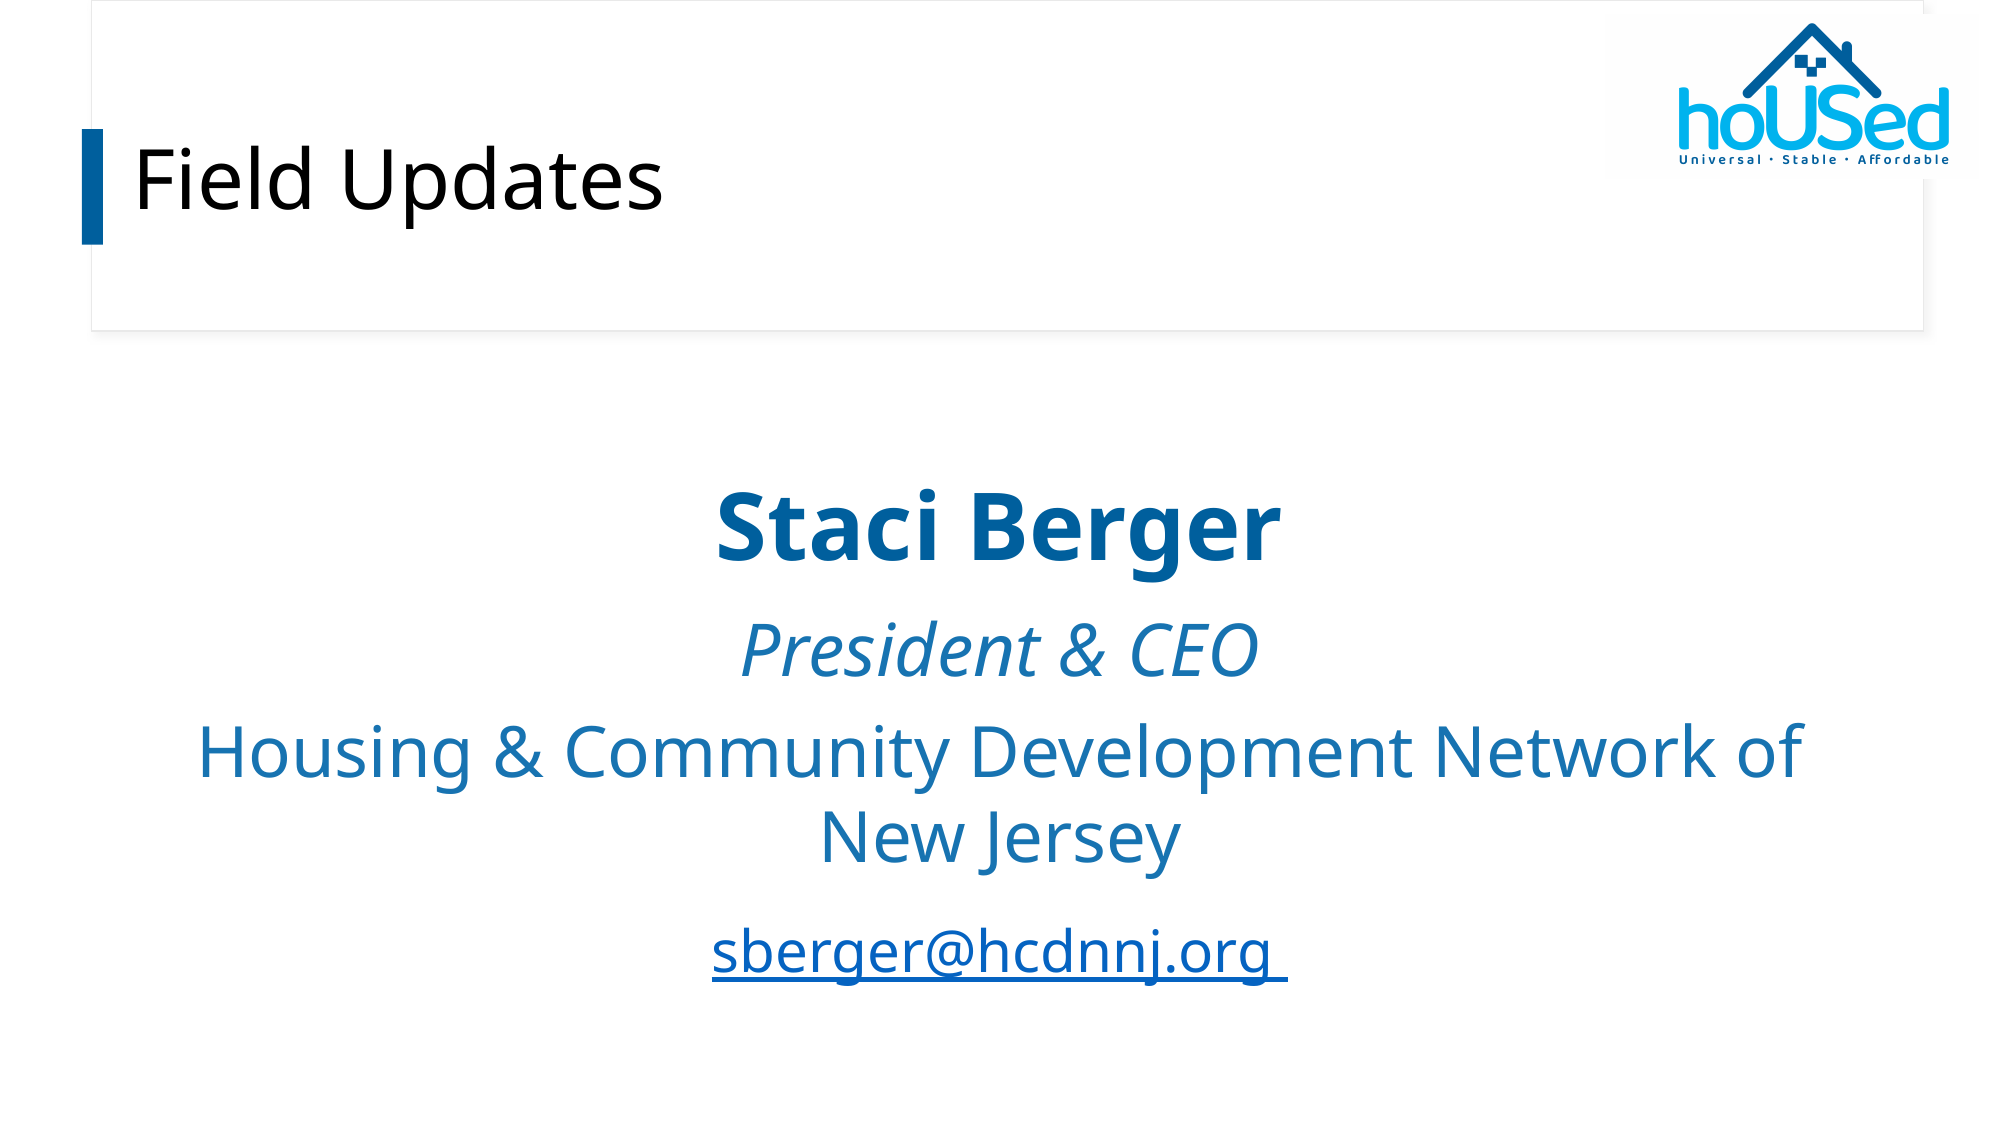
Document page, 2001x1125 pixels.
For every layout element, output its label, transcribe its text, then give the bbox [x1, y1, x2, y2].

text_box sberger@hcdnnj.org [495, 907, 1505, 1002]
title Field Updates [117, 98, 1652, 267]
text_box Staci Berger President & CEO Housing & Community Development Network of New Jersey [152, 447, 1847, 1027]
picture [1605, 14, 1979, 183]
